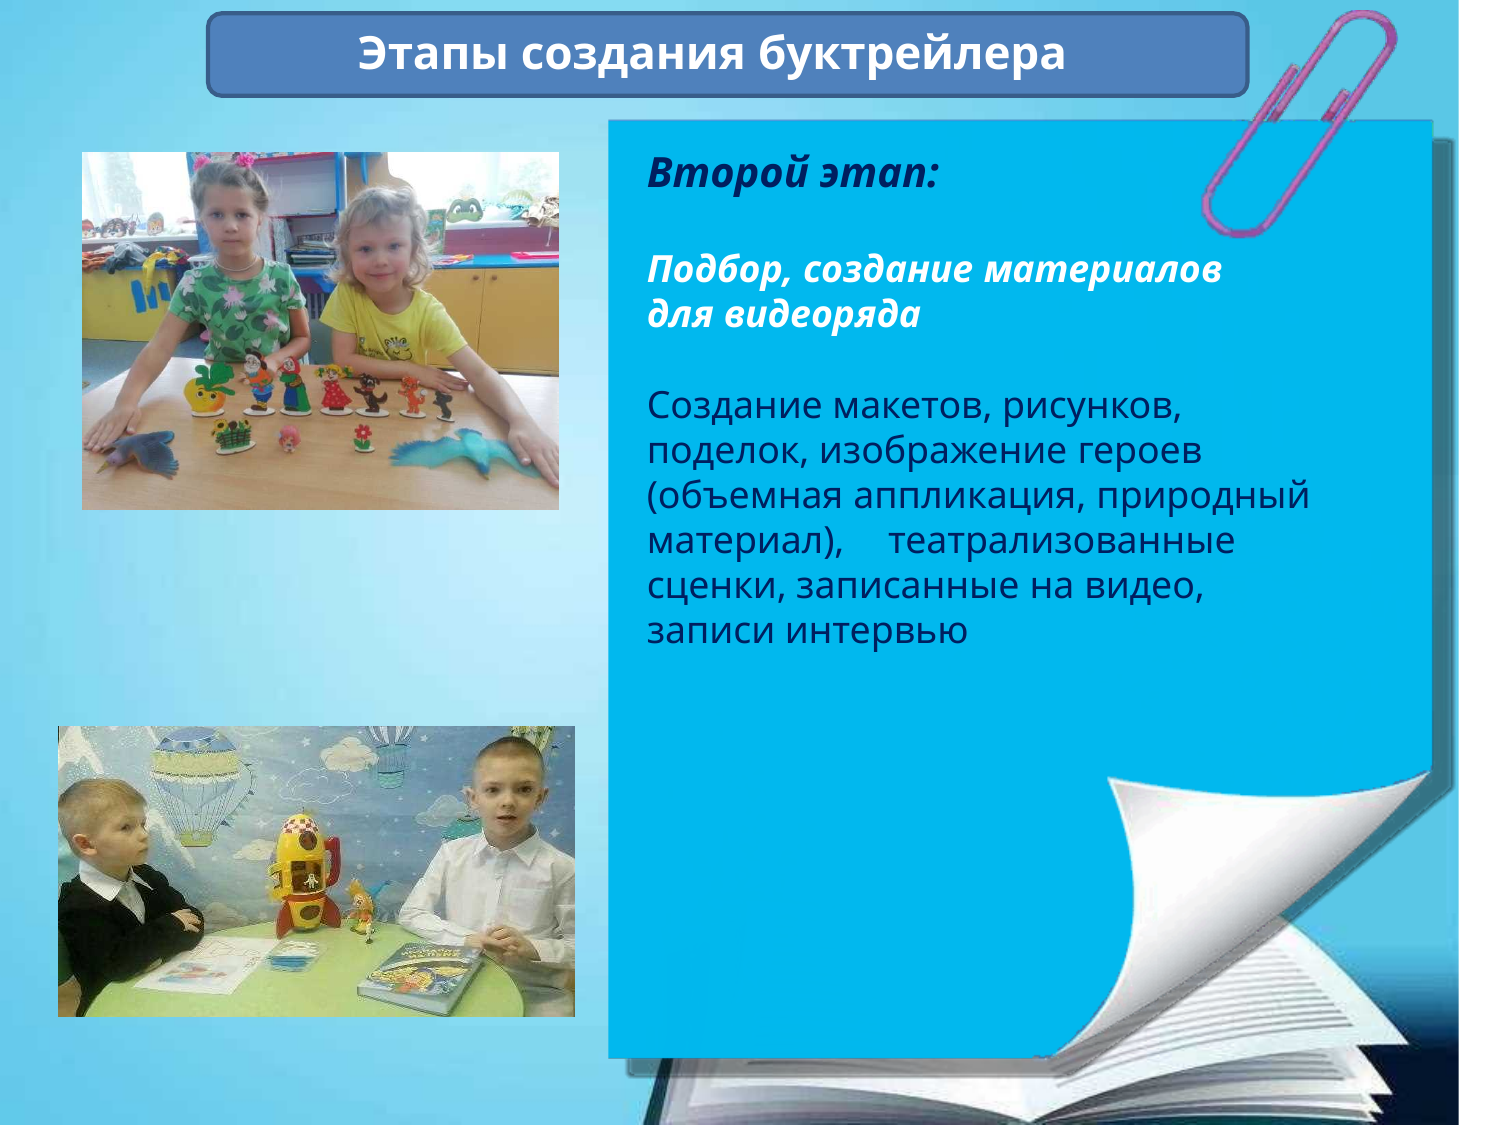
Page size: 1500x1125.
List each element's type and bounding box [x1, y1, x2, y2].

picture [58, 726, 575, 1018]
picture [81, 152, 559, 510]
text_box [0, 0, 1459, 1125]
